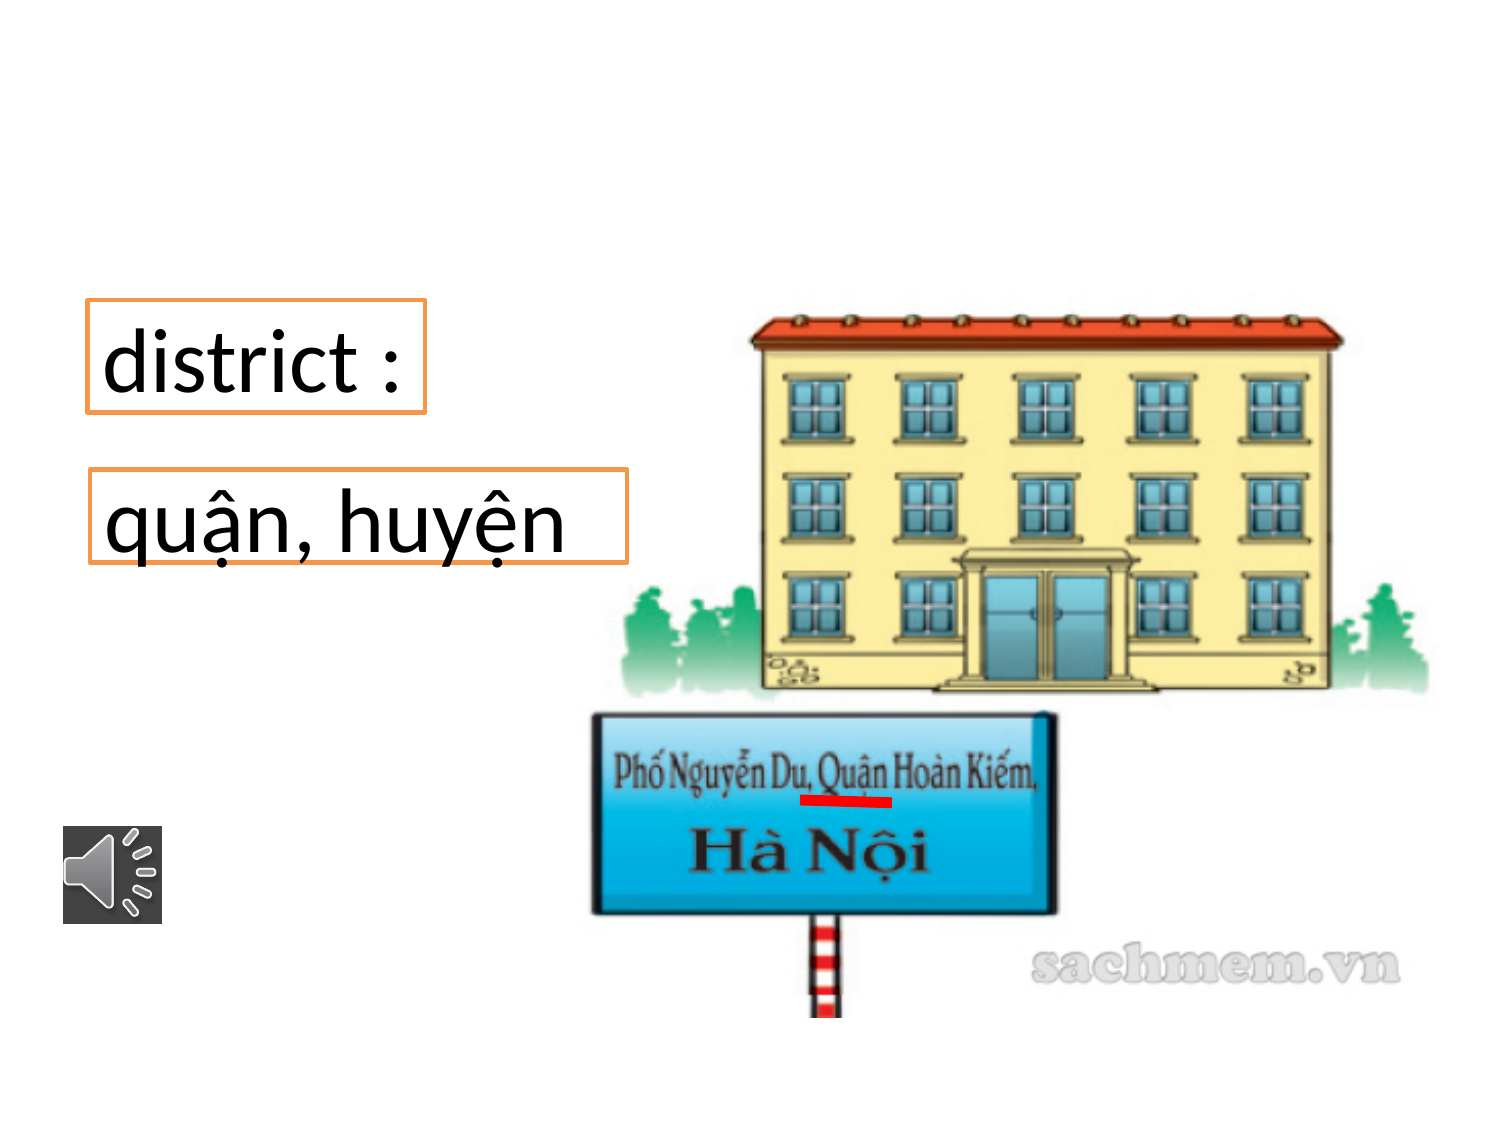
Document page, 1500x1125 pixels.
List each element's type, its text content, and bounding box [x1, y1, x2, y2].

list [578, 274, 1438, 1018]
text_box district : [85, 298, 427, 415]
picture [62, 824, 163, 926]
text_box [799, 799, 893, 804]
text_box quận, huyện [88, 467, 573, 565]
